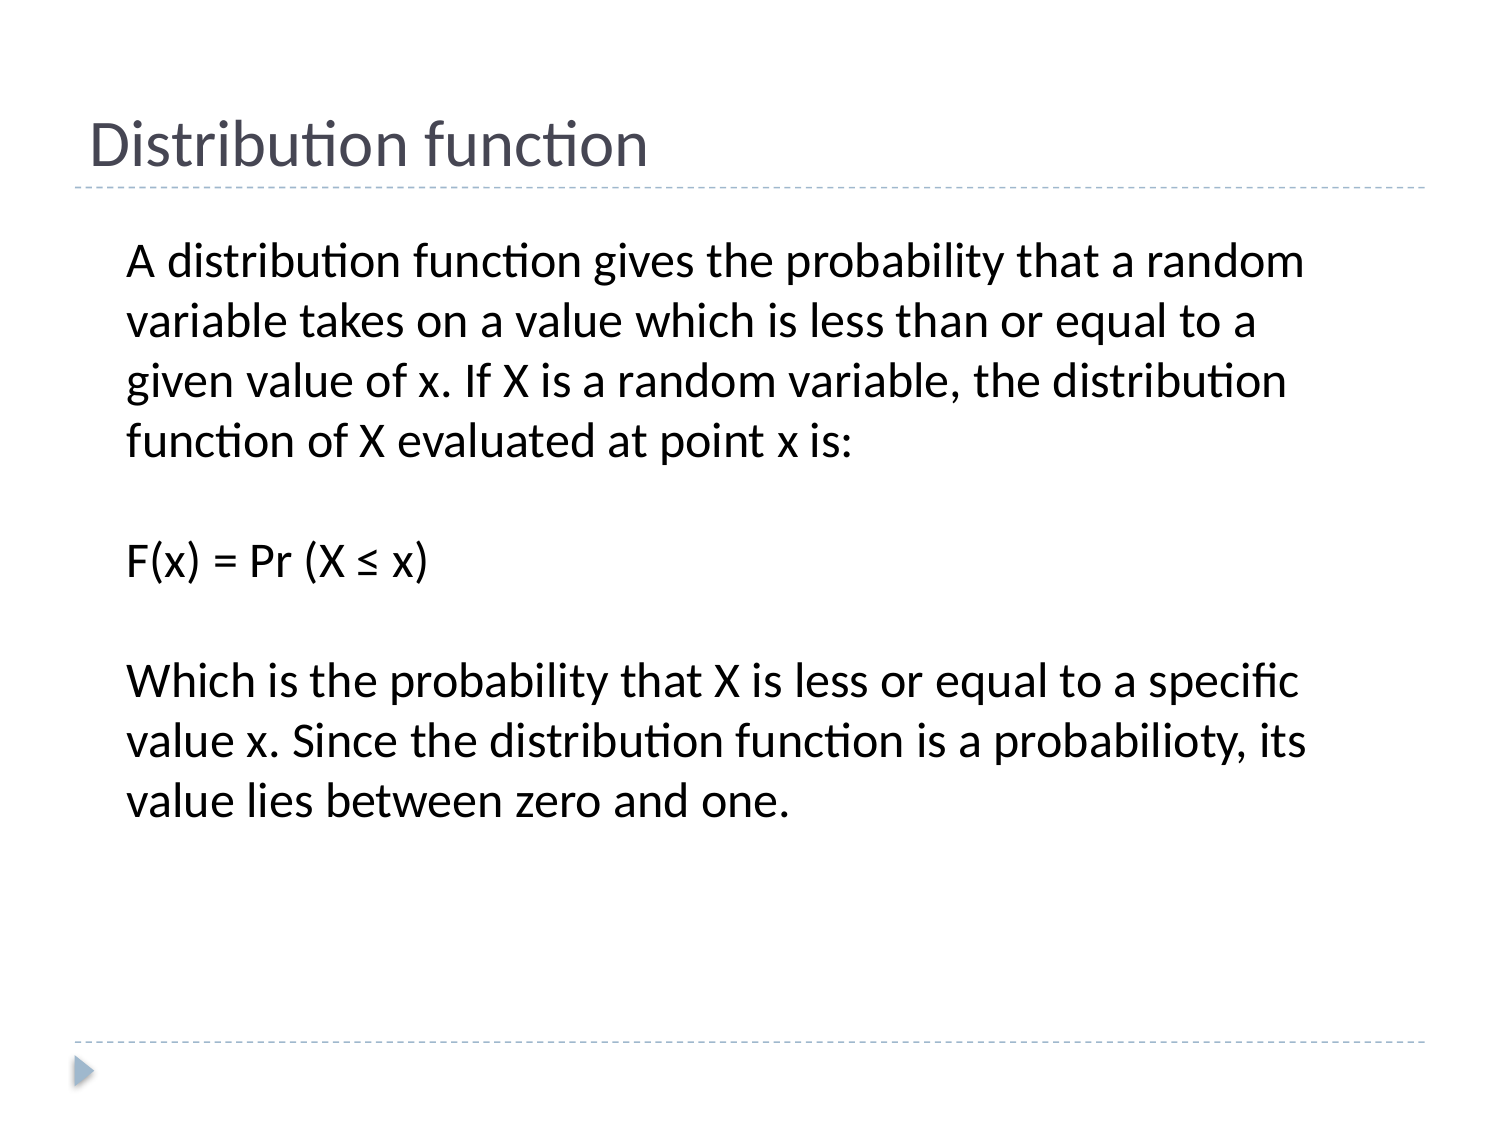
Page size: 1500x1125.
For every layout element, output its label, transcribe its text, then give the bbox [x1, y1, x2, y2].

title Distribution function [75, 24, 1425, 188]
text_box A distribution function gives the probability that a random variable takes on a value which is less than or equal to a given value of x. If X is a random variable, the distribution function of X evaluated at point x is: F(x) = Pr (X ≤ x) Which is the probability that X is less or equal to a specific value x. Since the distribution function is a probabilioty, its value lies between zero and one. [112, 219, 1376, 880]
